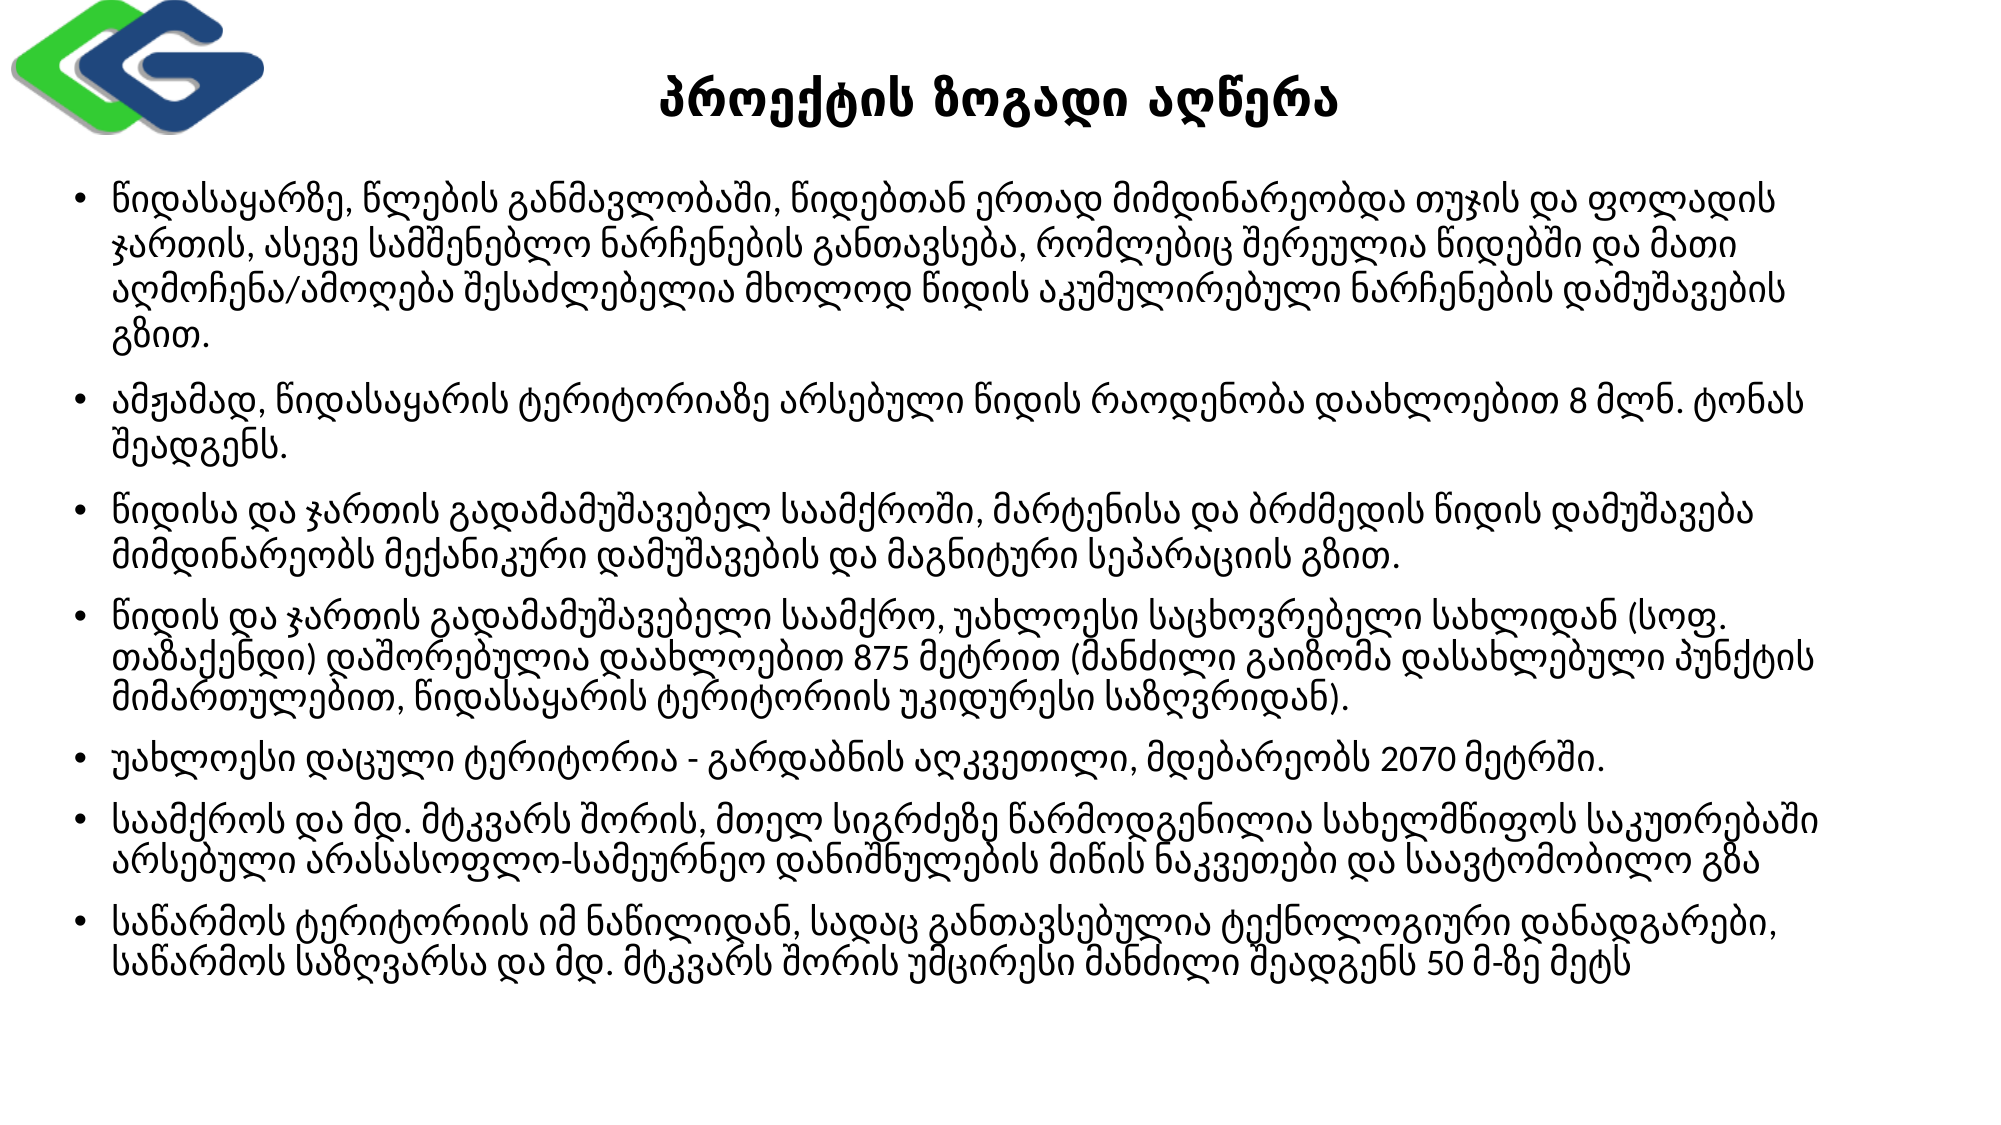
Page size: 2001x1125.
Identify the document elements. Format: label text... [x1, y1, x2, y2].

title პროექტის ზოგადი აღწერა [137, 59, 1863, 142]
list წიდასაყარზე, წლების განმავლობაში, წიდებთან ერთად მიმდინარეობდა თუჯის და ფოლადის ჯართის, ასევე სამშენებლო ნარჩენების განთავსება, რომლებიც შერეულია წიდებში და მათი აღმოჩენა/ამოღება შესაძლებელია მხოლოდ წიდის აკუმულირებული ნარჩენების დამუშავების გზით. ამჟამად, წიდასაყარის ტერიტორიაზე არსებული წიდის რაოდენობა დაახლოებით 8 მლნ. ტონას შეადგენს. წიდისა და ჯართის გადამამუშავებელ საამქროში, მარტენისა და ბრძმედის წიდის დამუშავება მიმდინარეობს მექანიკური დამუშავების და მაგნიტური სეპარაციის გზით. წიდის და ჯართის გადამამუშავებელი საამქრო, უახლოესი საცხოვრებელი სახლიდან (სოფ. თაზაქენდი) დაშორებულია დაახლოებით 875 მეტრით (მანძილი გაიზომა დასახლებული პუნქტის მიმართულებით, წიდასაყარის ტერიტორიის უკიდურესი საზღვრიდან). უახლოესი დაცული ტერიტორია - გარდაბნის აღკვეთილი, მდებარეობს 2070 მეტრში. საამქროს და მდ. მტკვარს შორის, მთელ სიგრძეზე წარმოდგენილია სახელმწიფოს საკუთრებაში არსებული არასასოფლო-სამეურნეო დანიშნულების მიწის ნაკვეთები და საავტომობილო გზა საწარმოს ტერიტორიის იმ ნაწილიდან, სადაც განთავსებულია ტექნოლოგიური დანადგარები, საწარმოს საზღვარსა და მდ. მტკვარს შორის უმცირესი მანძილი შეადგენს 50 მ-ზე მეტს [58, 167, 1863, 1075]
picture [11, 0, 264, 135]
